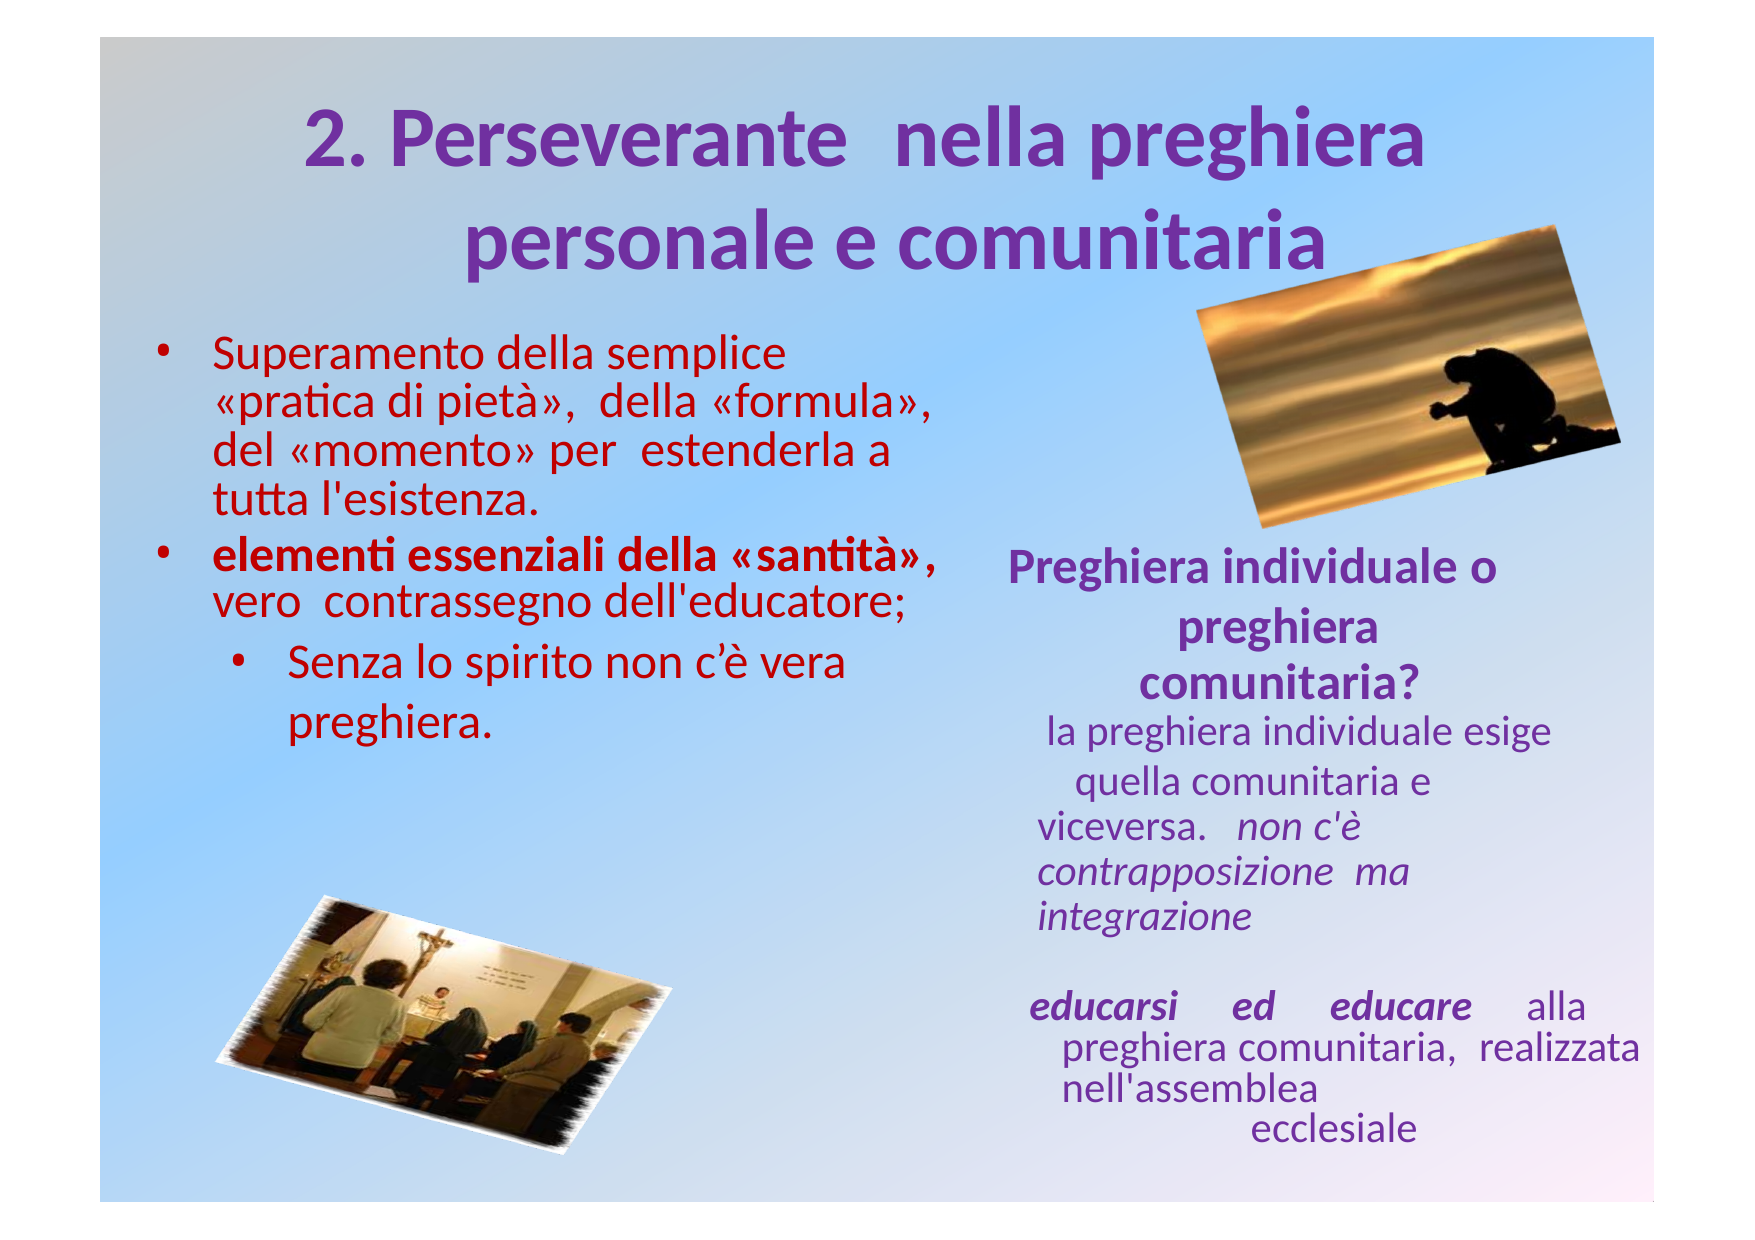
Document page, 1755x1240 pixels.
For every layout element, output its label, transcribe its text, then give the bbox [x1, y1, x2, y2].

text_box Superamento della semplice «pratica di pietà», della «formula», del «momento» per estenderla a tutta l'esistenza. elementi essenziali della «santità», vero contrassegno dell'educatore; Senza lo spirito non c’è vera preghiera. [152, 319, 953, 749]
picture [100, 37, 1654, 1202]
text_box Preghiera individuale o preghiera comunitaria? la preghiera individuale esige quella comunitaria e viceversa. non c'è contrapposizione ma integrazione educarsi ed educare alla preghiera comunitaria, realizzata nell'assemblea ecclesiale [977, 532, 1642, 1152]
title 2. Perseverante nella preghiera personale e comunitaria [301, 75, 1435, 287]
